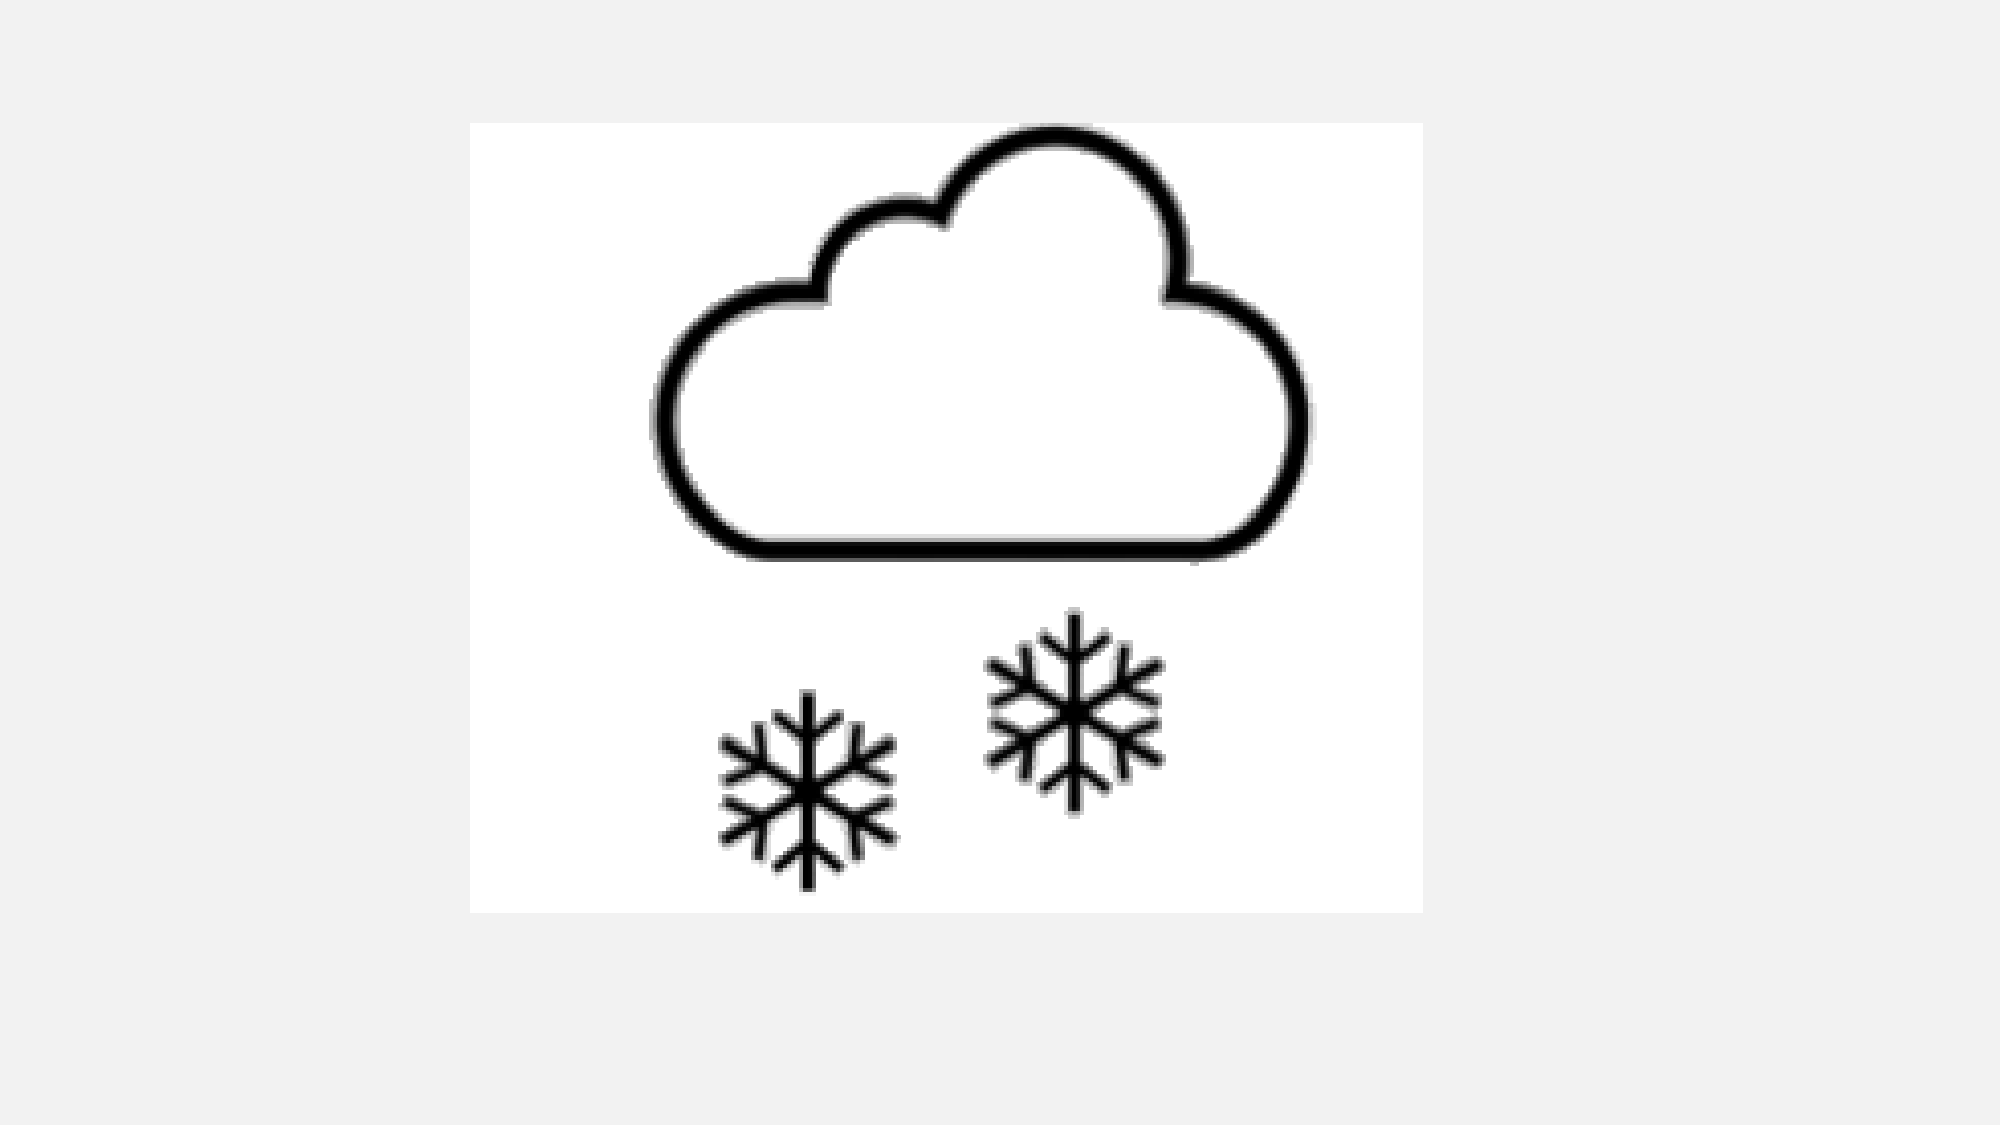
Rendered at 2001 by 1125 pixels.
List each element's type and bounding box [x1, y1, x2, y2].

picture [469, 123, 1423, 913]
